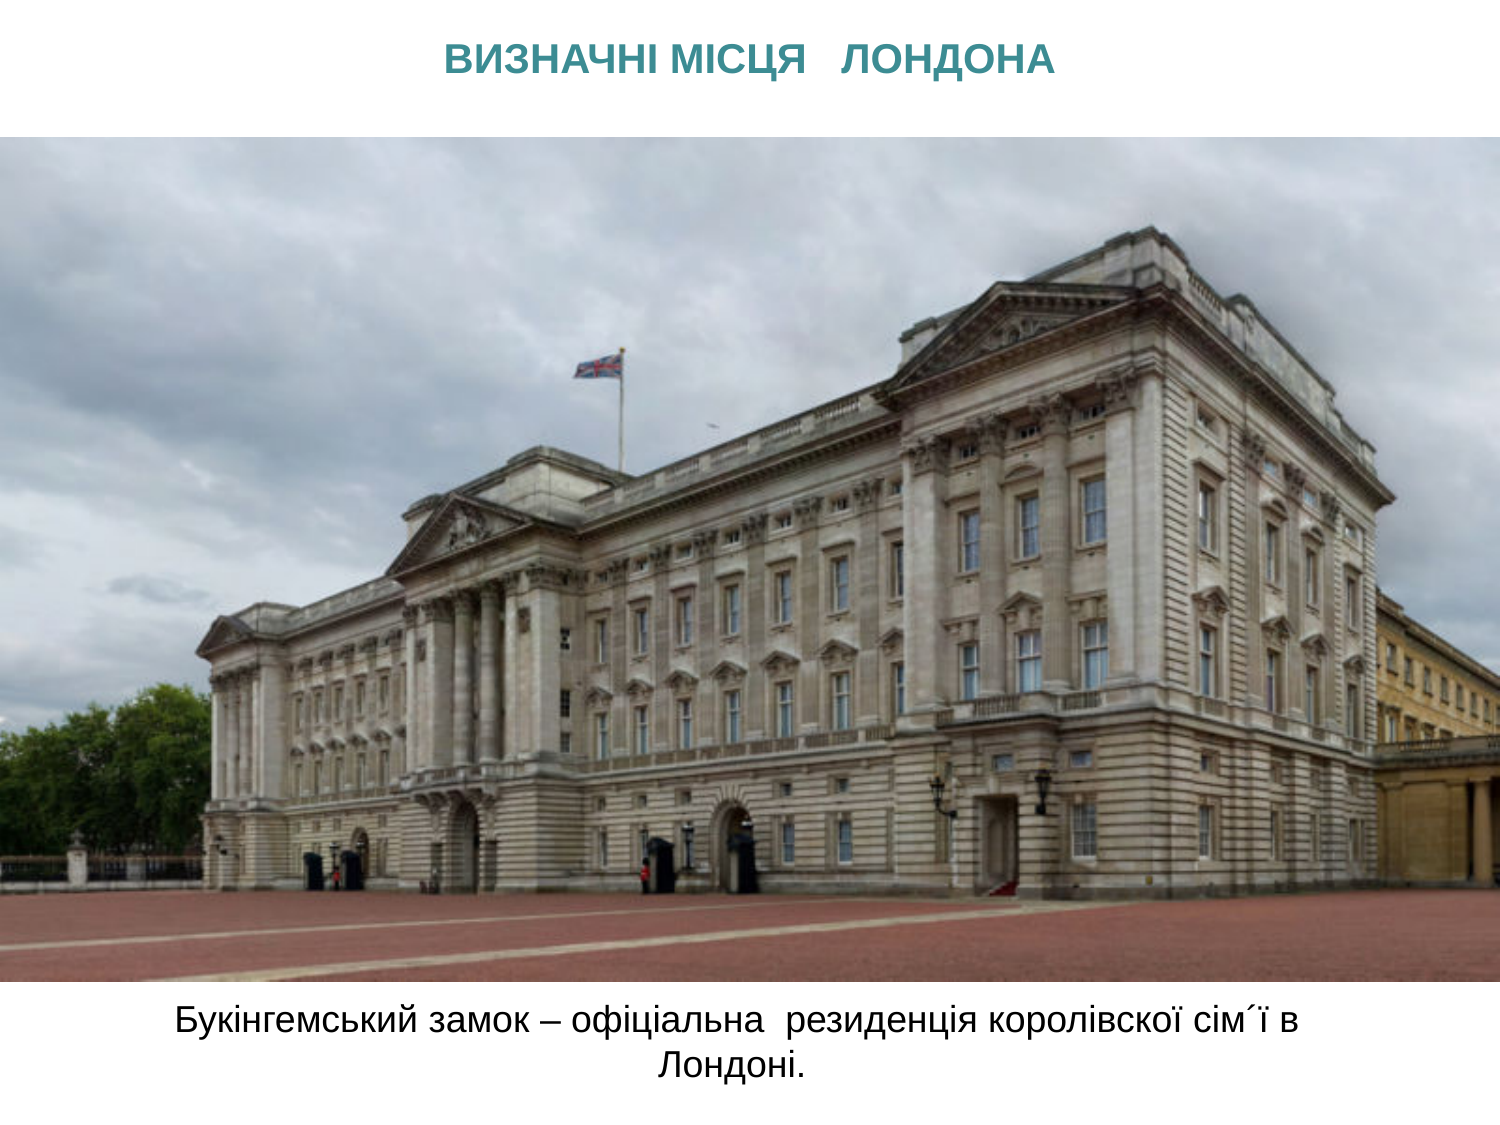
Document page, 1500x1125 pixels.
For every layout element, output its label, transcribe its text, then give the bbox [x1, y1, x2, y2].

text_box Букінгемський замок – офіціальна резиденція королівскої сім´ї в Лондоні. [99, 991, 1375, 1093]
picture [0, 137, 1500, 982]
text_box ВИЗНАЧНІ МІСЦЯ ЛОНДОНА [0, 24, 1500, 90]
